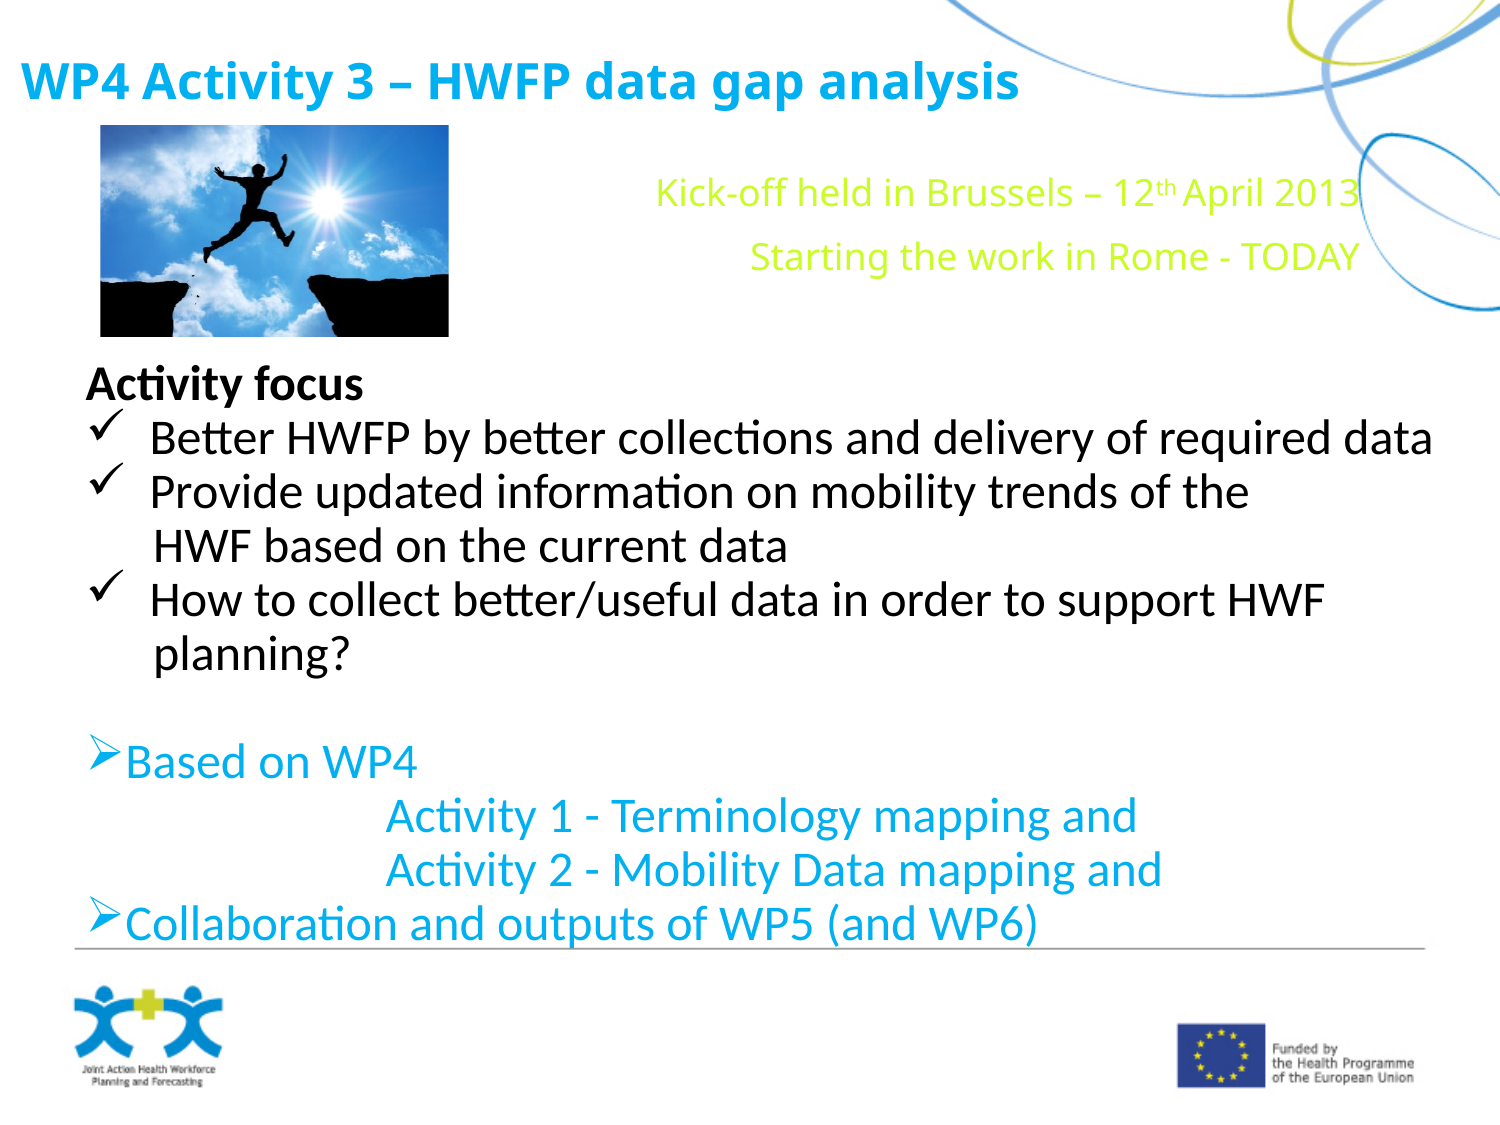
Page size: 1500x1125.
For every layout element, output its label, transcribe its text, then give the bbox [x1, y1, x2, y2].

text_box [59, 184, 1418, 620]
text_box Activity focus Better HWFP by better collections and delivery of required data Provide updated information on mobility trends of the HWF based on the current data How to collect better/useful data in order to support HWF planning? Based on WP4 Activity 1 - Terminology mapping and Activity 2 - Mobility Data mapping and Collaboration and outputs of WP5 (and WP6) [70, 349, 1500, 959]
picture [0, 0, 1500, 1125]
text_box WP4 Activity 3 – HWFP data gap analysis [6, 42, 1036, 118]
text_box Kick-off held in Brussels – 12th April 2013 Starting the work in Rome - TODAY [640, 161, 1376, 286]
